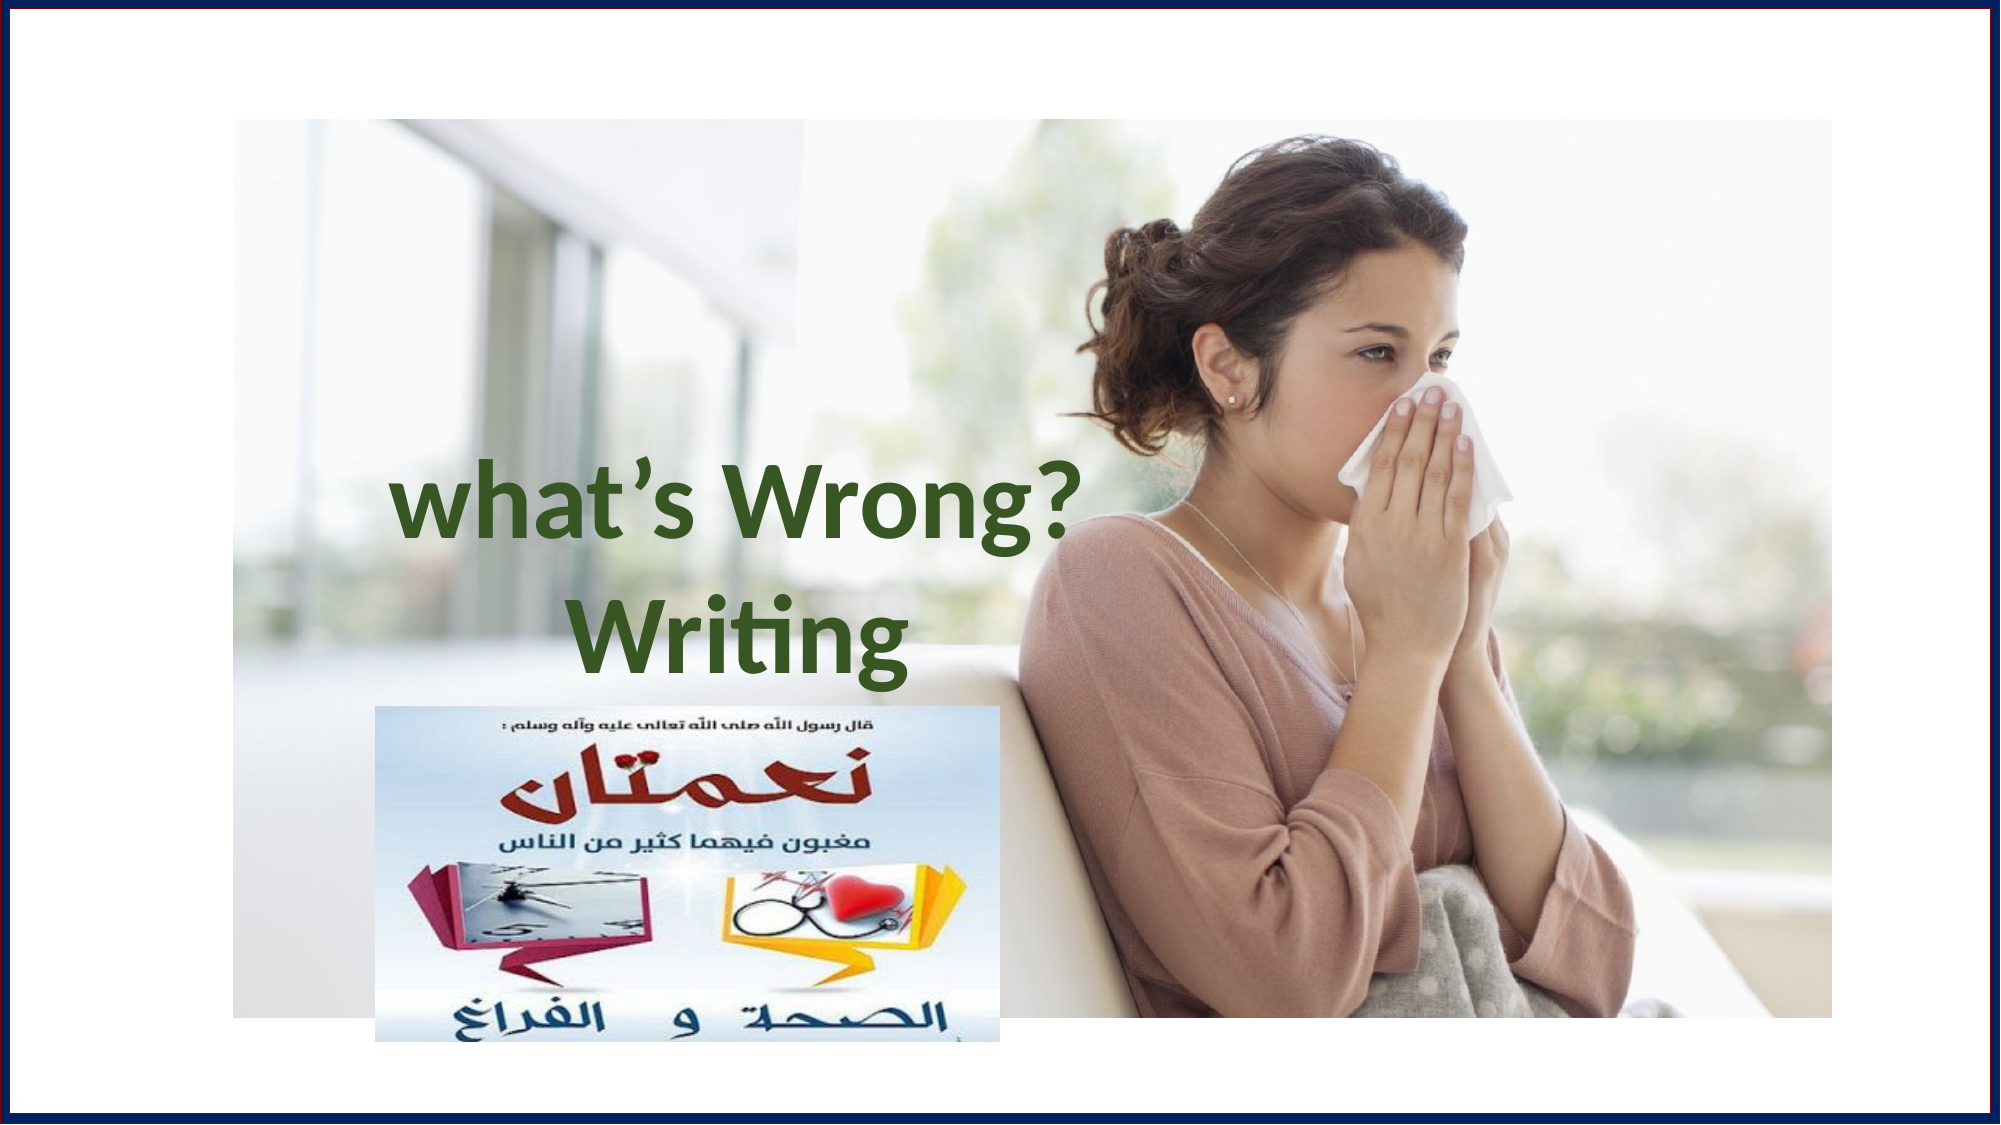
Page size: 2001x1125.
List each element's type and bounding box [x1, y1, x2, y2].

text_box [0, 0, 2000, 1124]
picture [233, 119, 1832, 1042]
